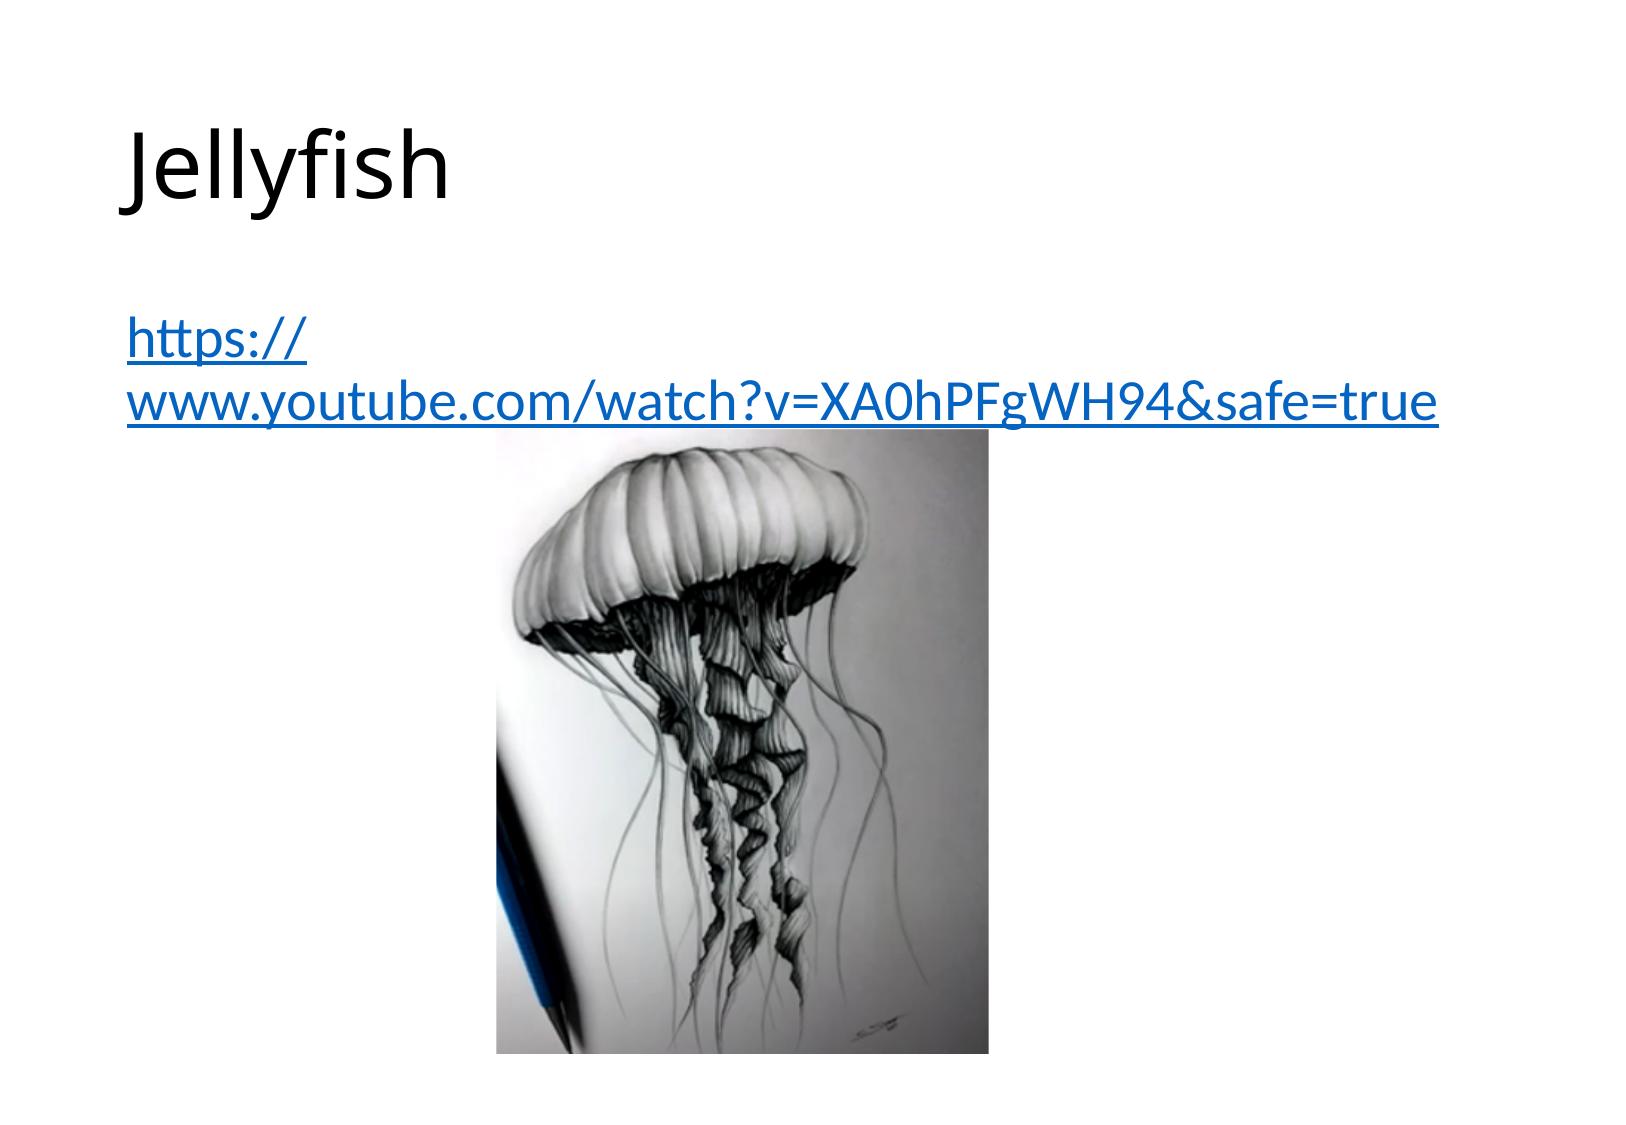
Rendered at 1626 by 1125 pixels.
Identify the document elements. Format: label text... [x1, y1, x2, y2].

picture [496, 429, 989, 1054]
list https://www.youtube.com/watch?v=XA0hPFgWH94&safe=true [111, 299, 1514, 1014]
title Jellyfish [111, 59, 1514, 278]
